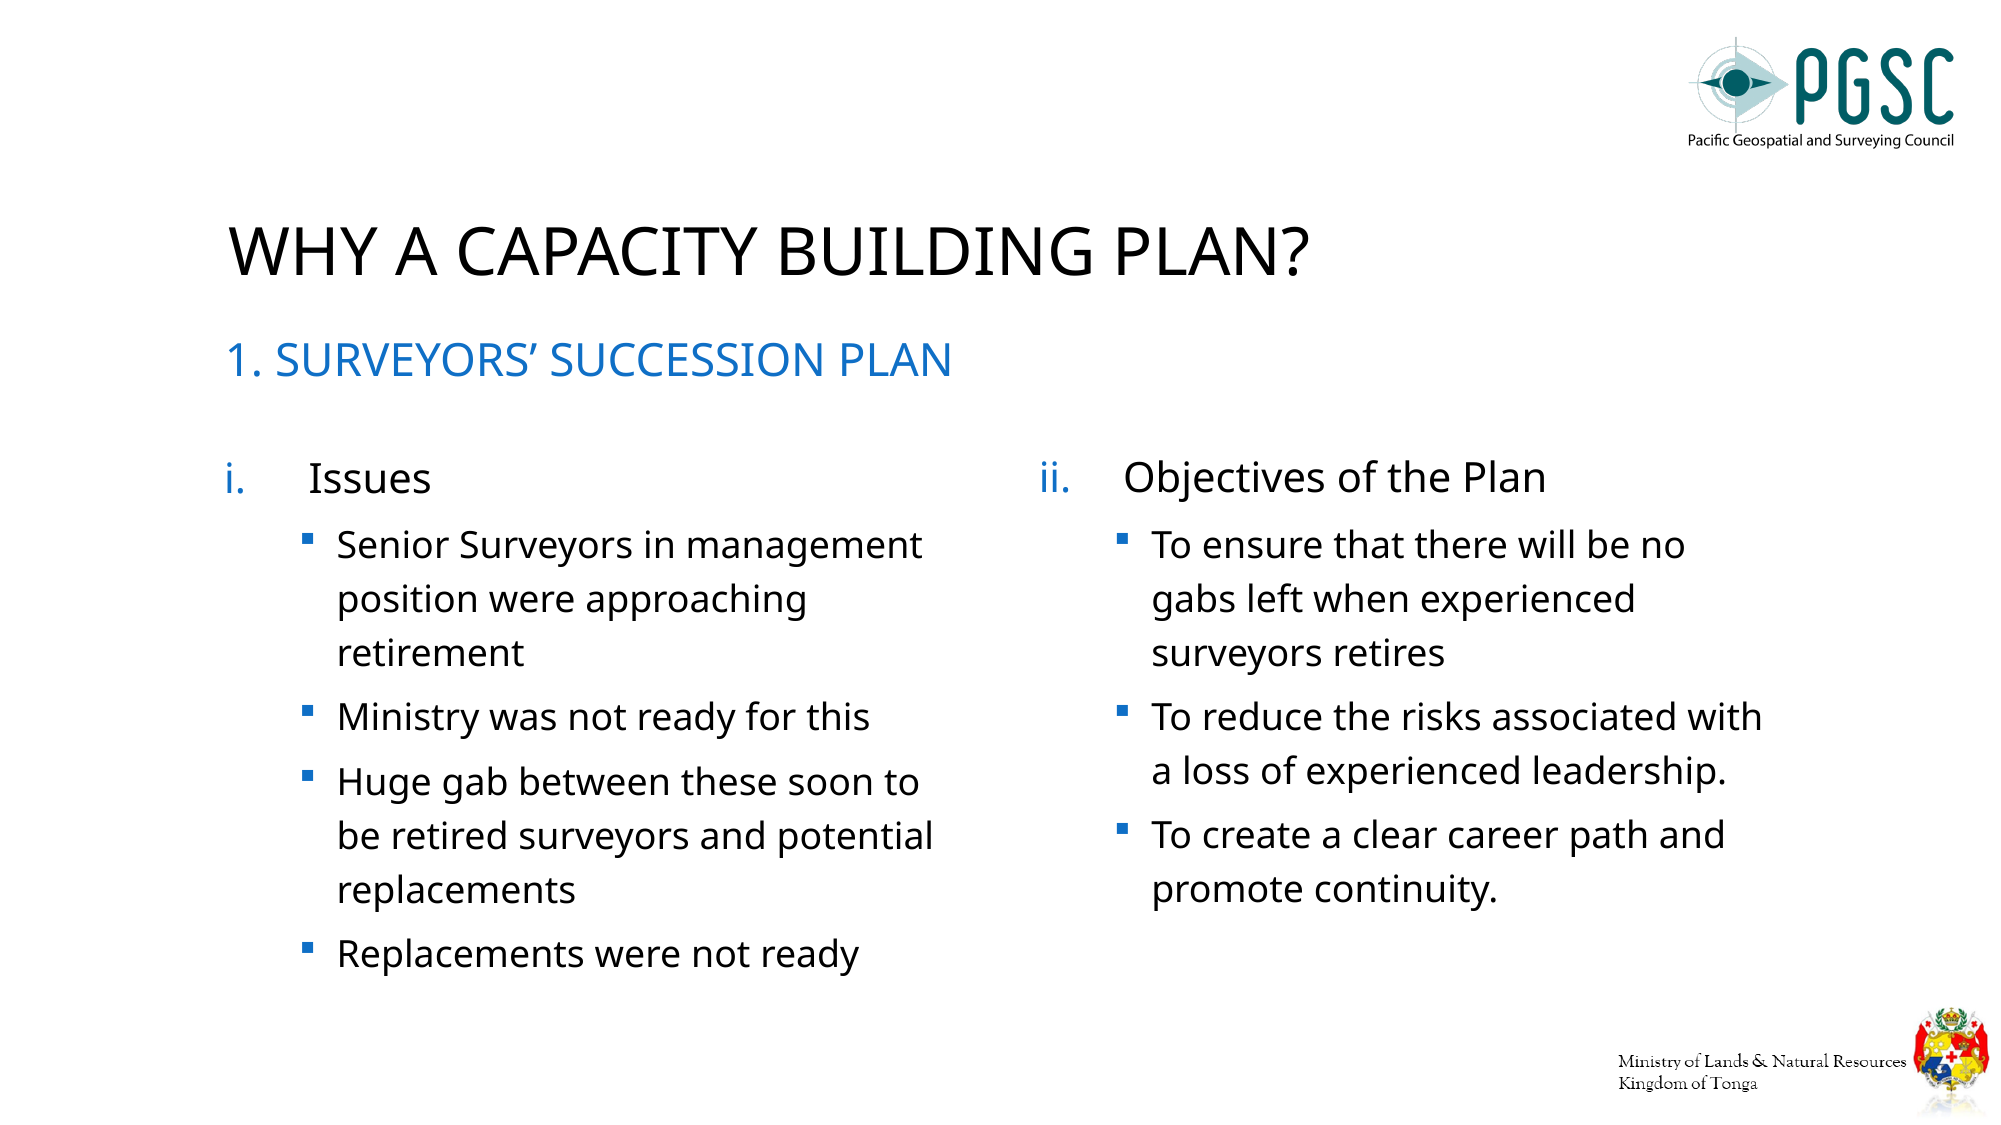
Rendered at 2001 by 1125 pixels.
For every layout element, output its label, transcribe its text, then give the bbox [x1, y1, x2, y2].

picture [1605, 1000, 2000, 1125]
title Why a Capacity Building Plan? [214, 210, 1791, 384]
picture [1682, 32, 1963, 149]
list 1. Surveyors’ Succession Plan [209, 260, 972, 393]
list Objectives of the Plan To ensure that there will be no gabs left when experienced surveyors retires To reduce the risks associated with a loss of experienced leadership. To create a clear career path and promote continuity. [1024, 433, 1786, 937]
list Issues Senior Surveyors in management position were approaching retirement Ministry was not ready for this Huge gab between these soon to be retired surveyors and potential replacements Replacements were not ready [209, 434, 972, 939]
